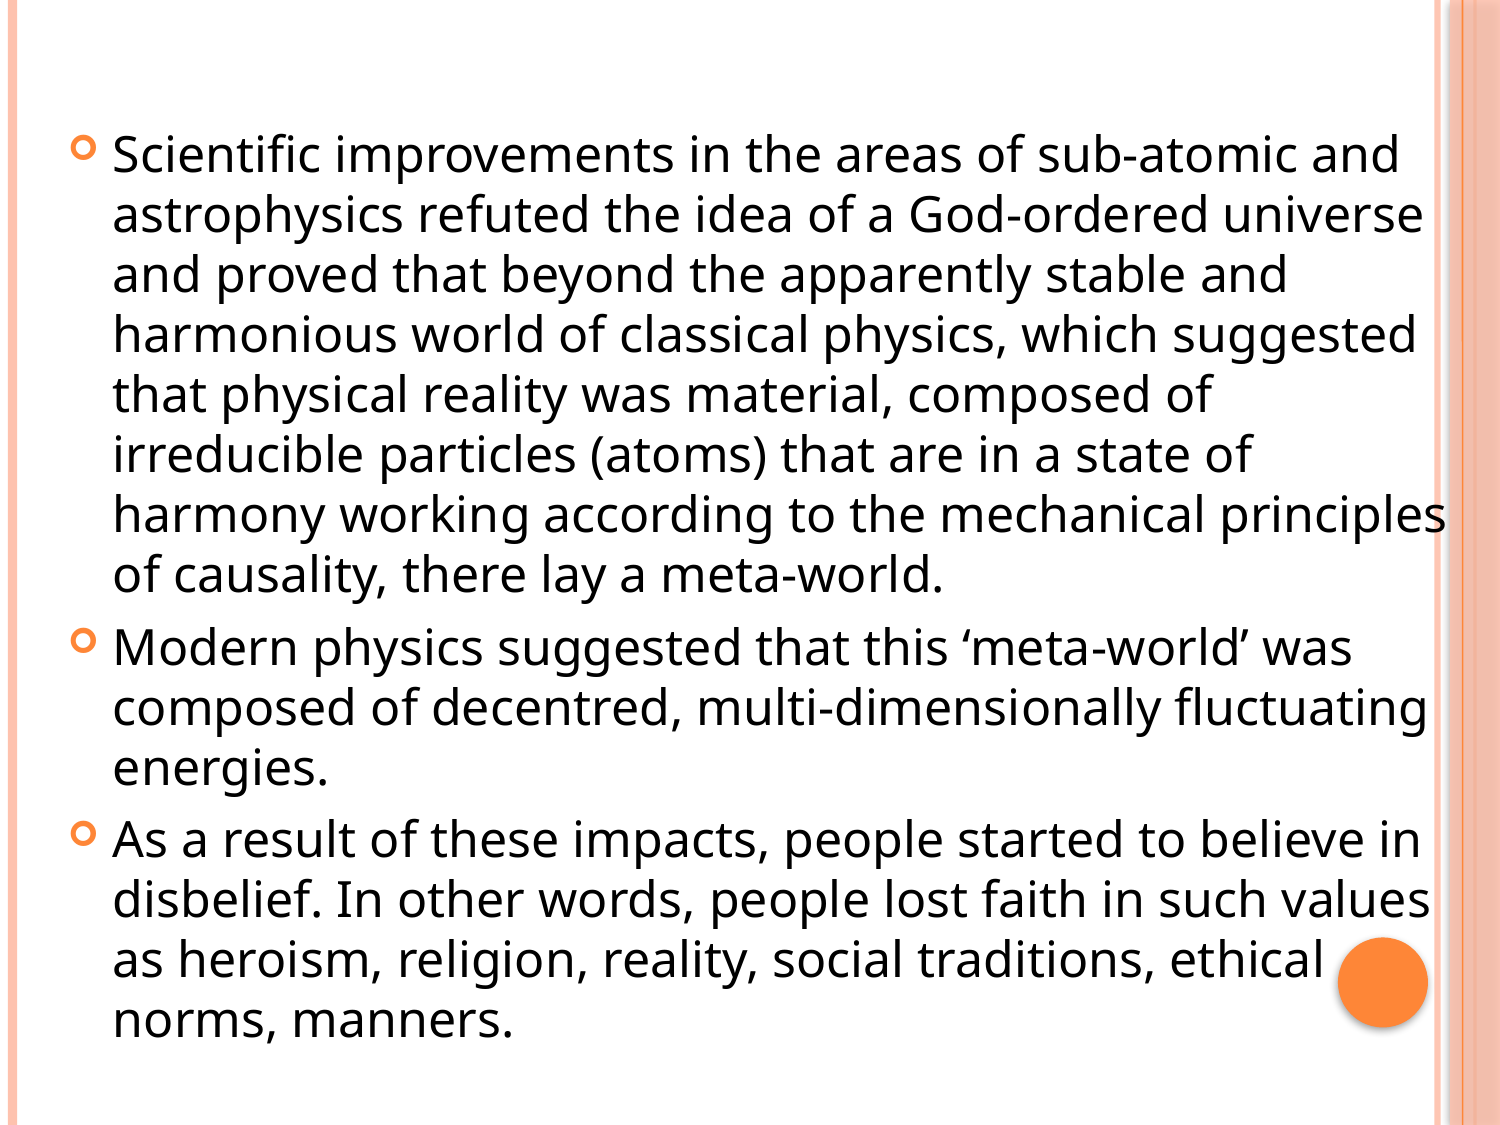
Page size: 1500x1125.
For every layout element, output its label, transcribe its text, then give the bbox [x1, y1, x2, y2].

list Scientific improvements in the areas of sub-atomic and astrophysics refuted the idea of a God-ordered universe and proved that beyond the apparently stable and harmonious world of classical physics, which suggested that physical reality was material, composed of irreducible particles (atoms) that are in a state of harmony working according to the mechanical principles of causality, there lay a meta-world. Modern physics suggested that this ‘meta-world’ was composed of decentred, multi-dimensionally fluctuating energies. As a result of these impacts, people started to believe in disbelief. In other words, people lost faith in such values as heroism, religion, reality, social traditions, ethical norms, manners. [53, 42, 1471, 1062]
